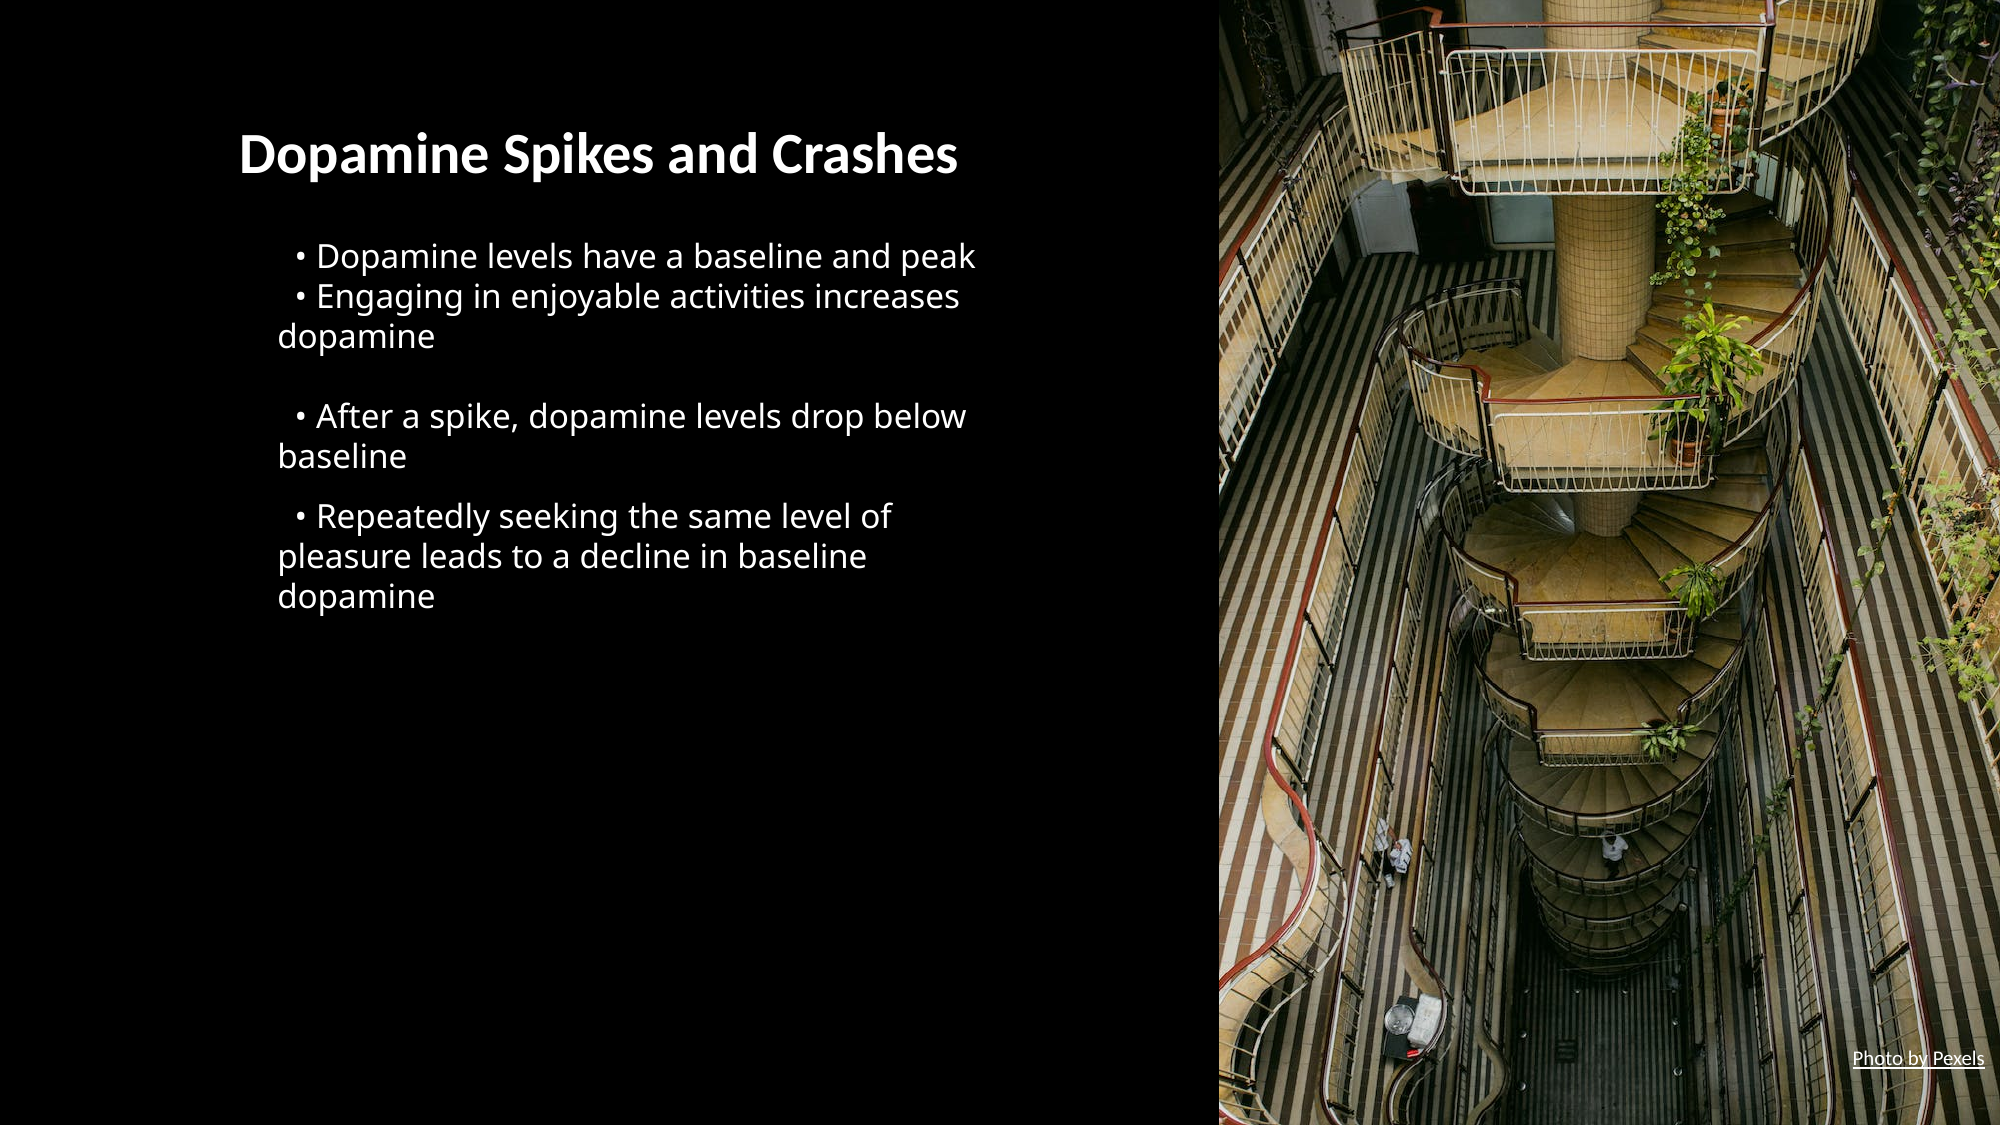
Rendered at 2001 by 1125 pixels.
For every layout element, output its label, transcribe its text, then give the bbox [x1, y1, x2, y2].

text_box • Engaging in enjoyable activities increases dopamine [262, 277, 1013, 353]
text_box Dopamine Spikes and Crashes [225, 112, 1219, 188]
picture [1219, 0, 2000, 1125]
text_box • After a spike, dopamine levels drop below baseline [262, 397, 1013, 473]
text_box • Dopamine levels have a baseline and peak [262, 217, 1013, 277]
text_box • Repeatedly seeking the same level of pleasure leads to a decline in baseline dopamine [262, 517, 1013, 593]
